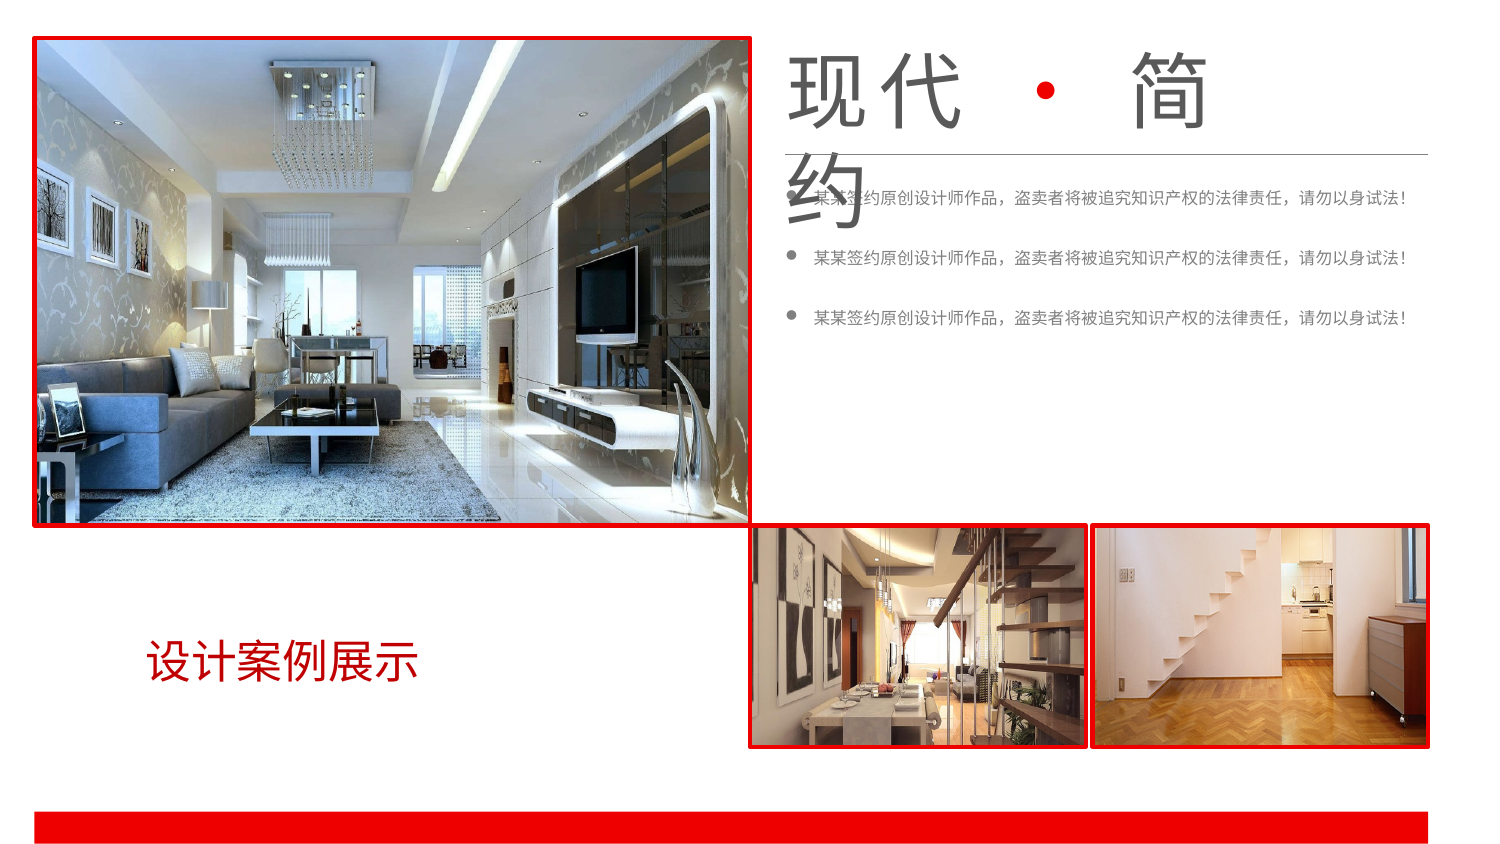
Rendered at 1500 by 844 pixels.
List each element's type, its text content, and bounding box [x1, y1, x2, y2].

text_box [1090, 523, 1430, 749]
text_box 设计案例展示 [145, 632, 502, 688]
text_box [748, 523, 1088, 749]
text_box 某某签约原创设计师作品，盗卖者将被追究知识产权的法律责任，请勿以身试法！ 某某签约原创设计师作品，盗卖者将被追究知识产权的法律责任，请勿以身试法！ 某某签约原创设计师作品，盗卖者将被追究知识产权的法律责任，请勿以身试法！ [785, 177, 1429, 328]
text_box [32, 810, 1430, 844]
text_box [32, 36, 752, 528]
text_box 现代 • 简约 [785, 39, 1212, 154]
text_box 现代 • 简约 [785, 161, 1212, 240]
